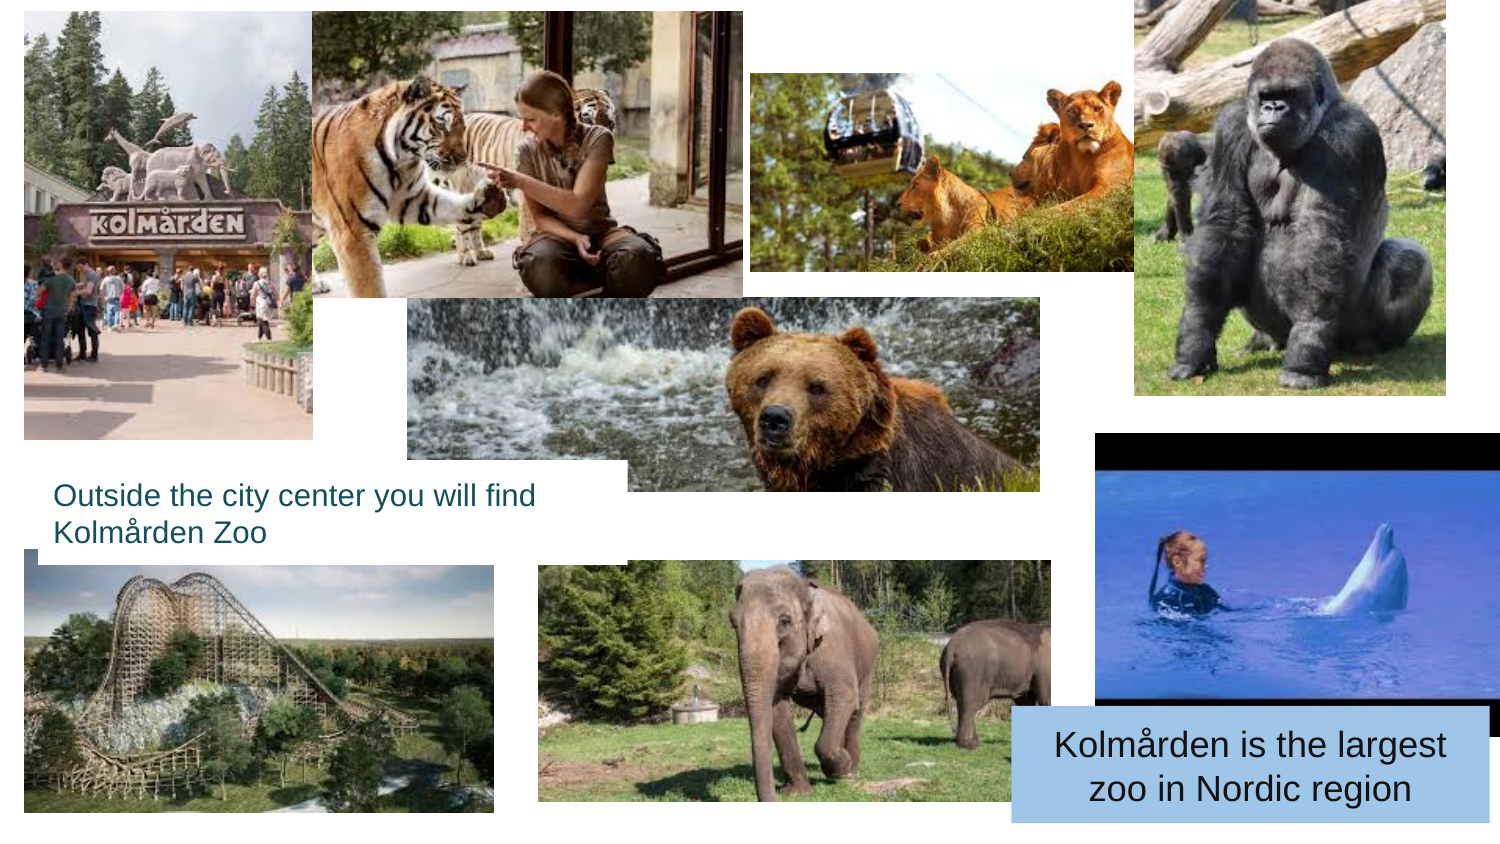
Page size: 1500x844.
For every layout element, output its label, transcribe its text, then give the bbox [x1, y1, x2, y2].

text_box Kolmården is the largest zoo in Nordic region [1011, 705, 1490, 824]
picture [749, 0, 1446, 396]
picture [24, 549, 494, 813]
picture [1095, 433, 1500, 737]
text_box Outside the city center you will find Kolmården Zoo [38, 460, 628, 565]
picture [537, 560, 1051, 802]
picture [24, 11, 1040, 492]
